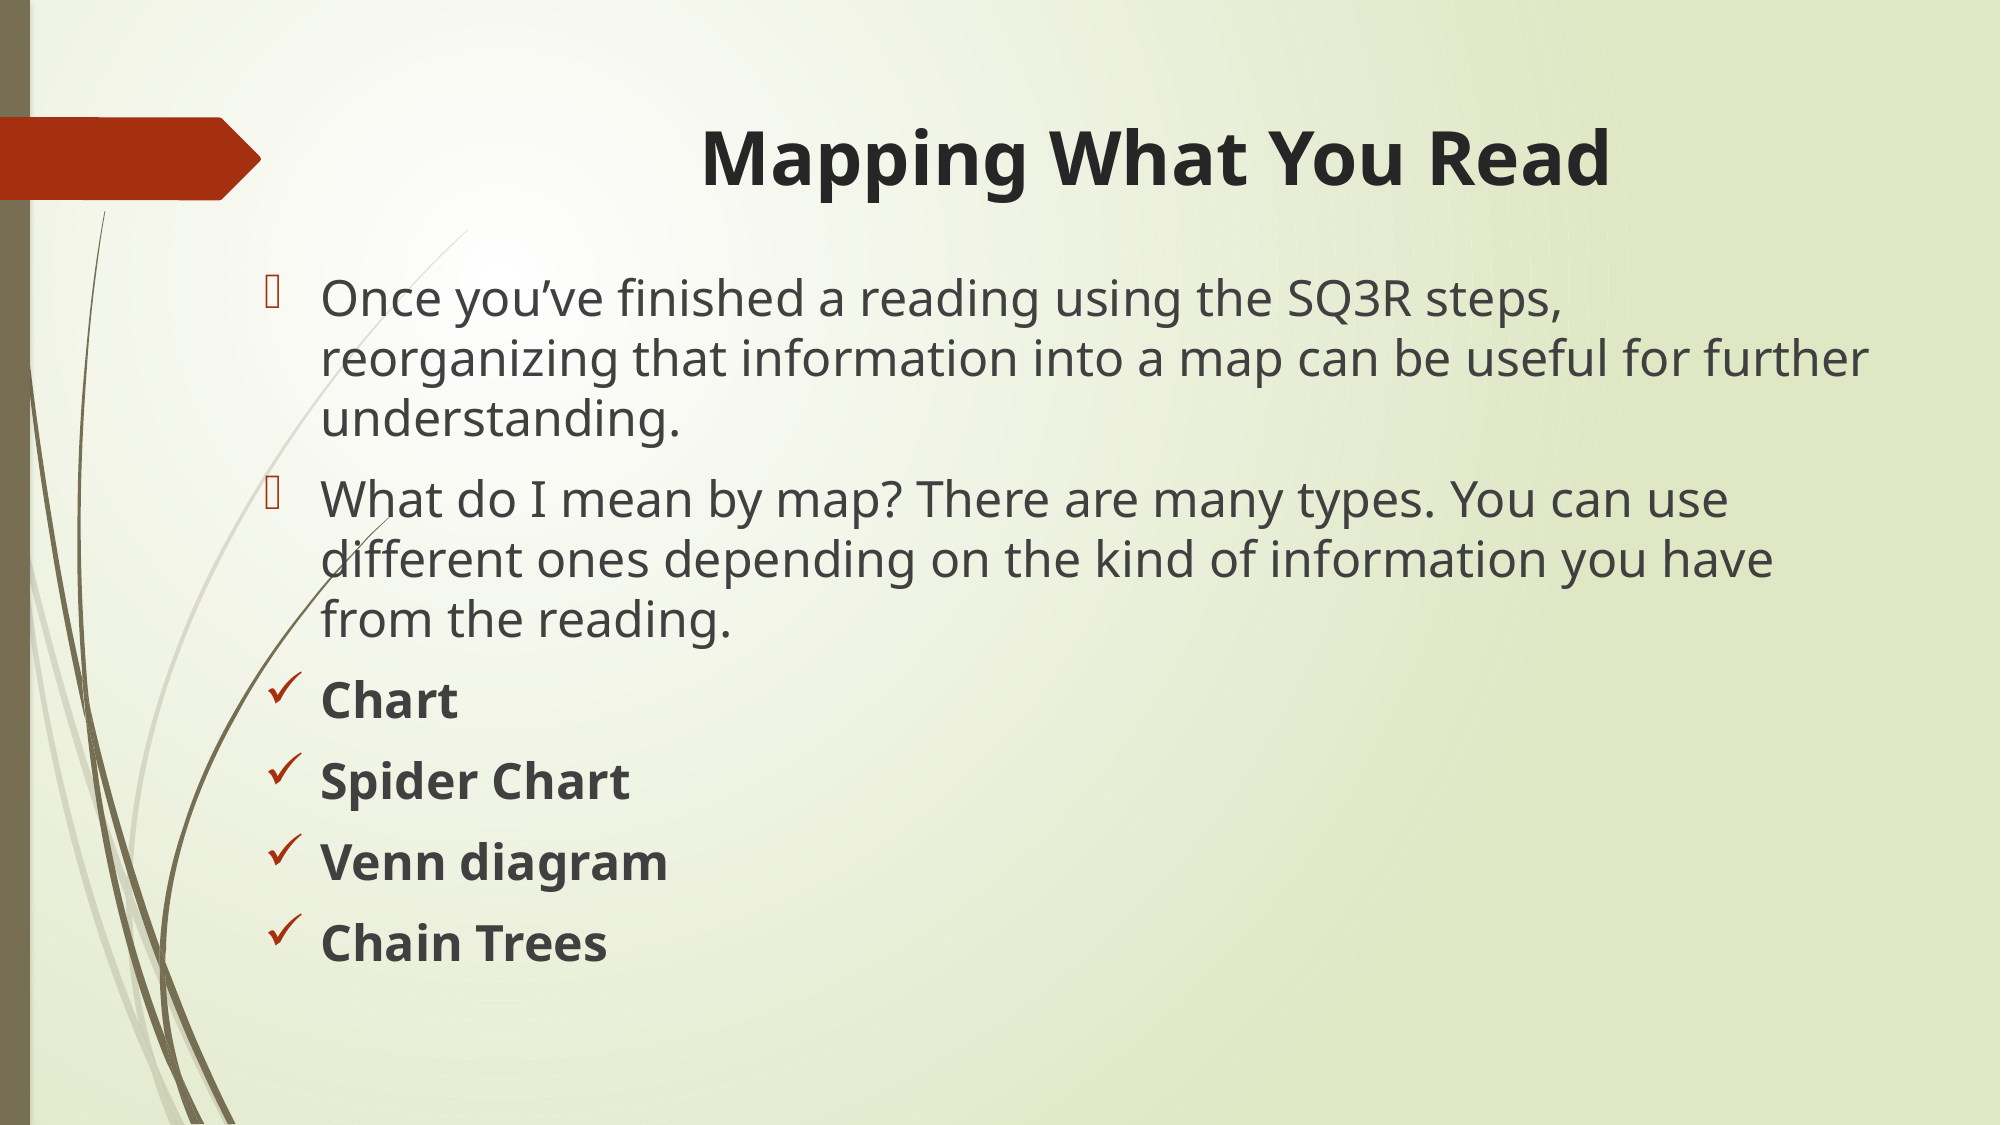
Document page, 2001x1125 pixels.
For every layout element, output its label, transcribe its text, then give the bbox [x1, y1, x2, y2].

list Once you’ve finished a reading using the SQ3R steps, reorganizing that information into a map can be useful for further understanding. What do I mean by map? There are many types. You can use different ones depending on the kind of information you have from the reading. Chart Spider Chart Venn diagram Chain Trees [249, 259, 1888, 970]
title Mapping What You Read [425, 102, 1888, 259]
